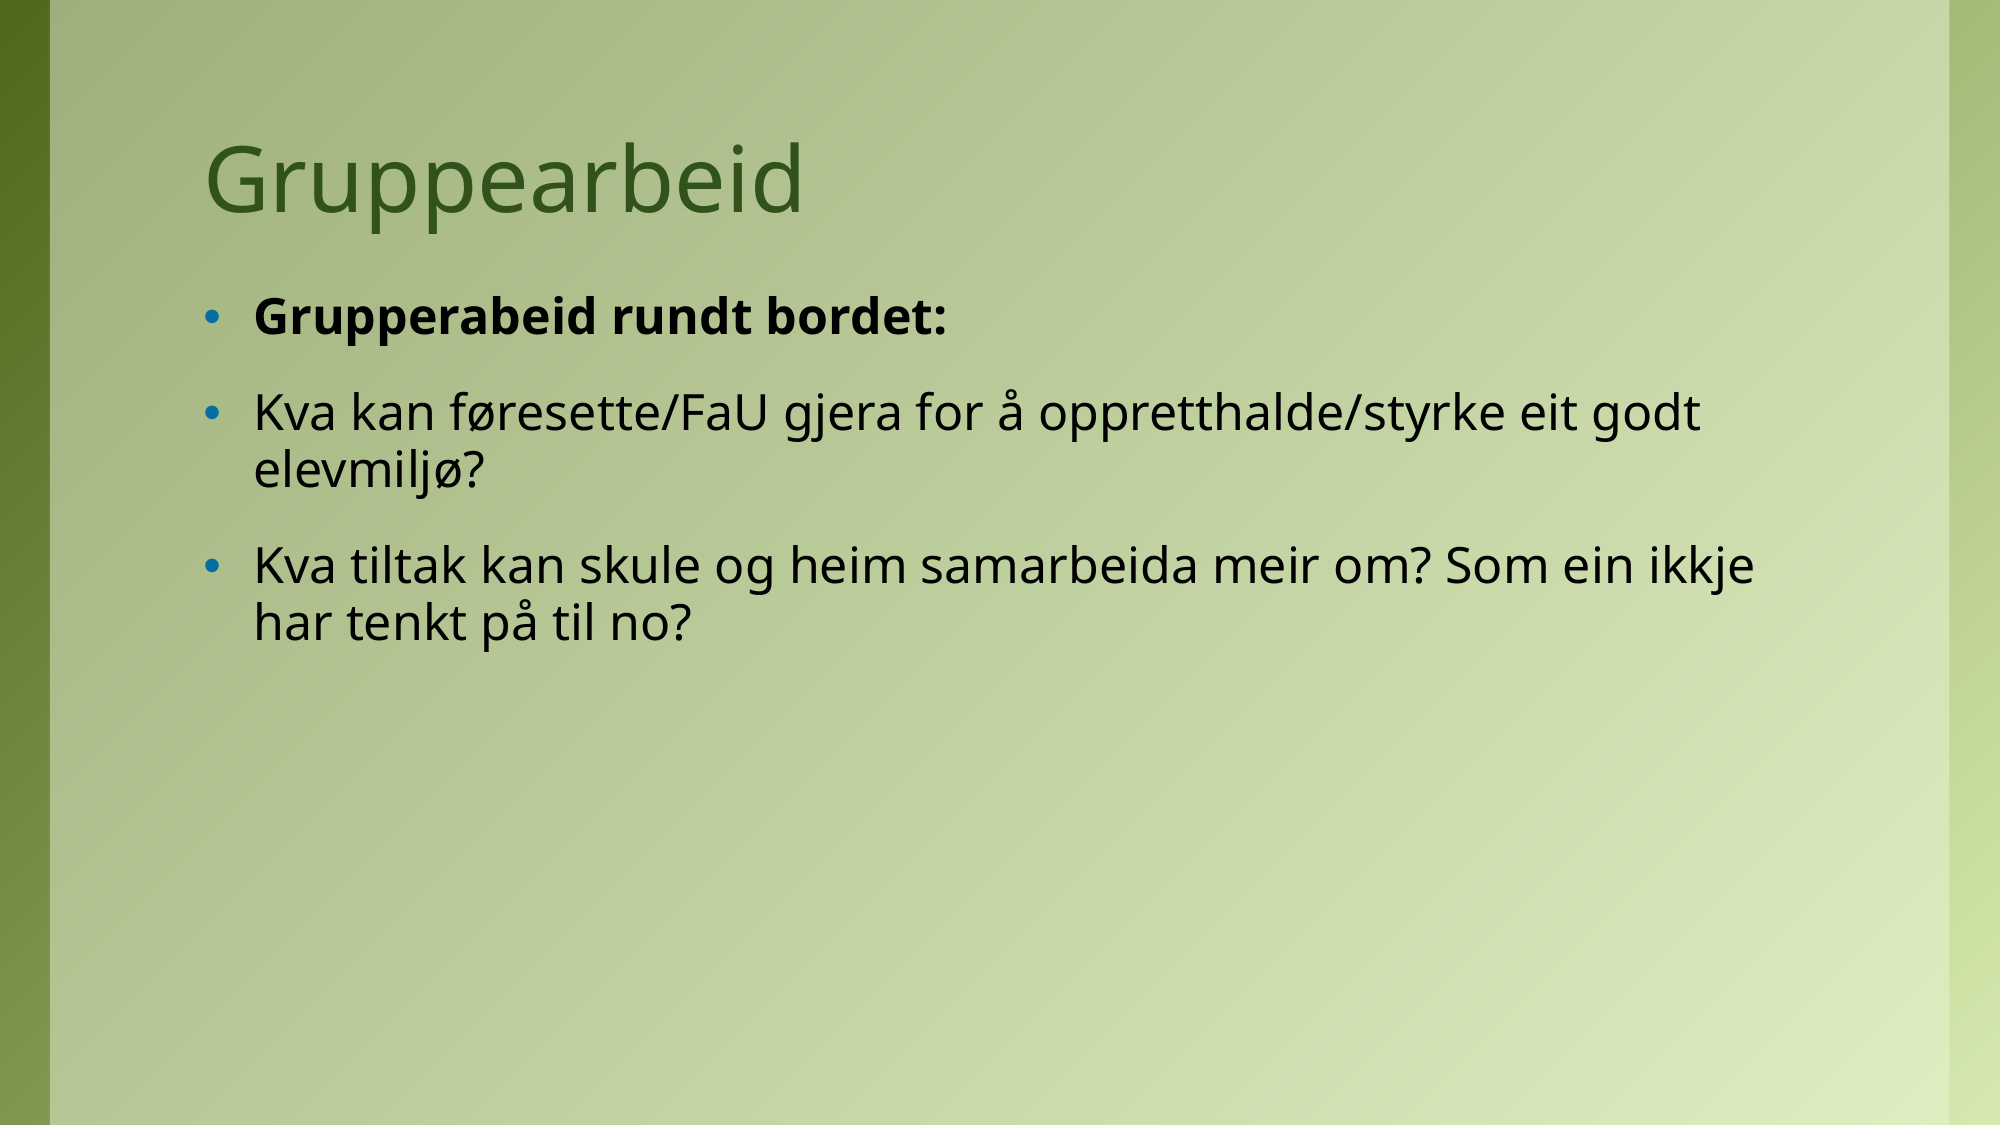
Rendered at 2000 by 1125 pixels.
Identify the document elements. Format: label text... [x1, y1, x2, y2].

list Grupperabeid rundt bordet: Kva kan føresette/FaU gjera for å oppretthalde/styrke eit godt elevmiljø? Kva tiltak kan skule og heim samarbeida meir om? Som ein ikkje har tenkt på til no? [183, 279, 1850, 1013]
title Gruppearbeid [183, 12, 1850, 242]
